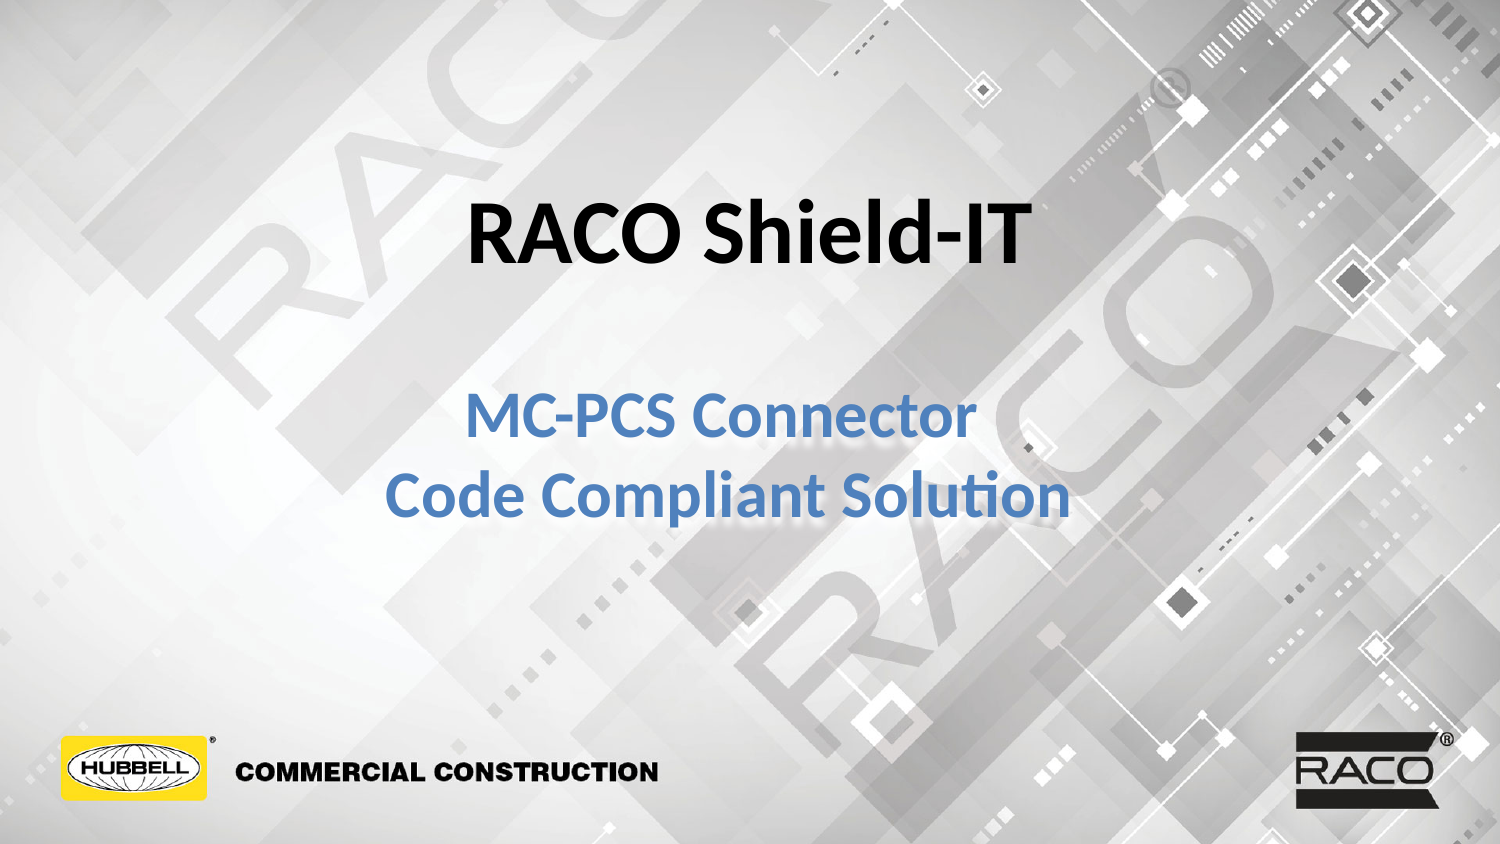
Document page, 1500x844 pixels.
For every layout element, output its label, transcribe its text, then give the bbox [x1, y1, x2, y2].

subtitle MC-PCS Connector Code Compliant Solution [183, 379, 1275, 596]
title RACO Shield-IT [0, 150, 1500, 331]
picture [0, 331, 1500, 844]
picture [0, 0, 1500, 150]
